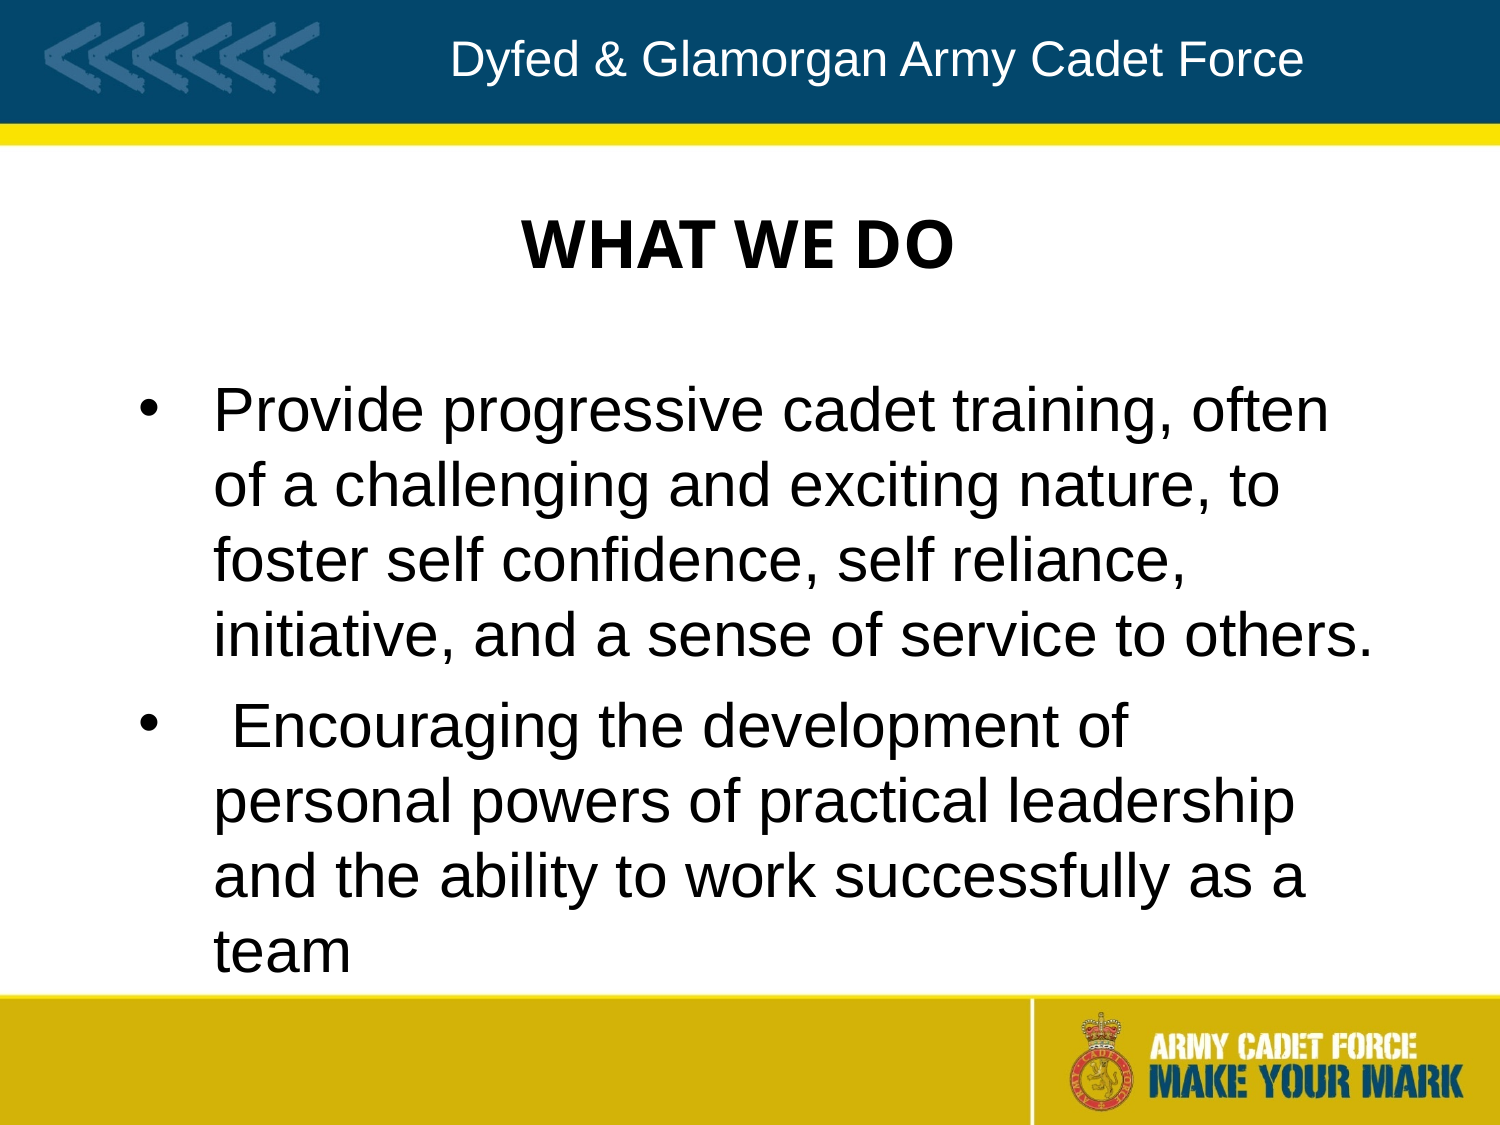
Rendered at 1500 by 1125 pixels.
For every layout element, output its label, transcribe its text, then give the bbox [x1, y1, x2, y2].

title WHAT WE DO [64, 148, 1415, 336]
picture [0, 0, 1500, 1125]
list Provide progressive cadet training, often of a challenging and exciting nature, to foster self confidence, self reliance, initiative, and a sense of service to others. Encouraging the development of personal powers of practical leadership and the ability to work successfully as a team [123, 361, 1399, 972]
